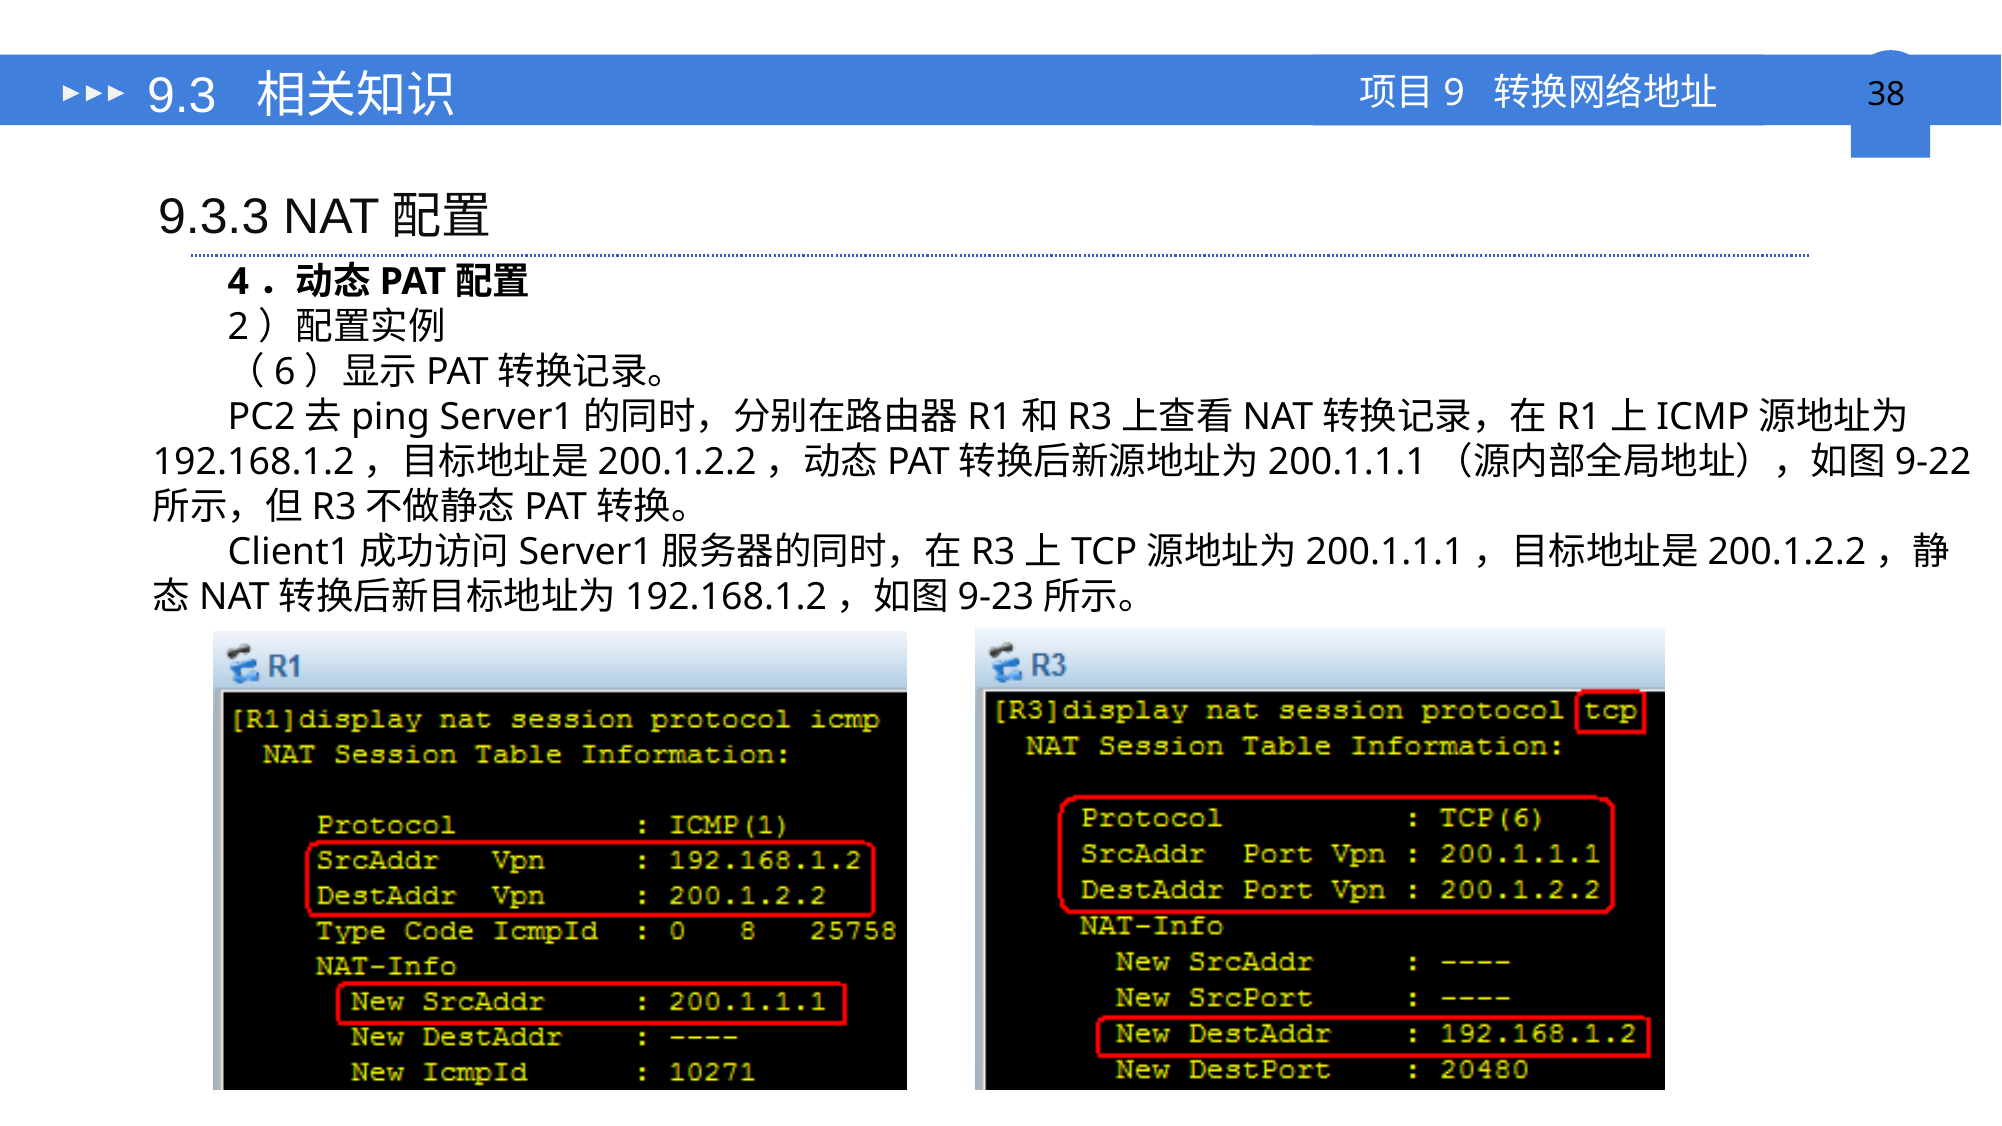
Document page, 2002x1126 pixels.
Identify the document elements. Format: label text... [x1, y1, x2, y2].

picture [975, 627, 1665, 1090]
picture [212, 631, 908, 1090]
title 9.3 相关知识 [127, 59, 1207, 126]
text_box 4．动态PAT配置 2）配置实例 （6）显示PAT转换记录。 PC2去ping Server1的同时，分别在路由器R1和R3上查看NAT转换记录，在R1上ICMP源地址为192.168.1.2，目标地址是200.1.2.2，动态PAT转换后新源地址为200.1.1.1（源内部全局地址），如图9-22所示，但R3不做静态PAT转换。 Client1成功访问Server1服务器的同时，在R3上TCP源地址为200.1.1.1，目标地址是200.1.2.2，静态NAT转换后新目标地址为192.168.1.2，如图9-23所示。 [137, 250, 2001, 625]
list 9.3.3 NAT配置 [138, 161, 1008, 238]
